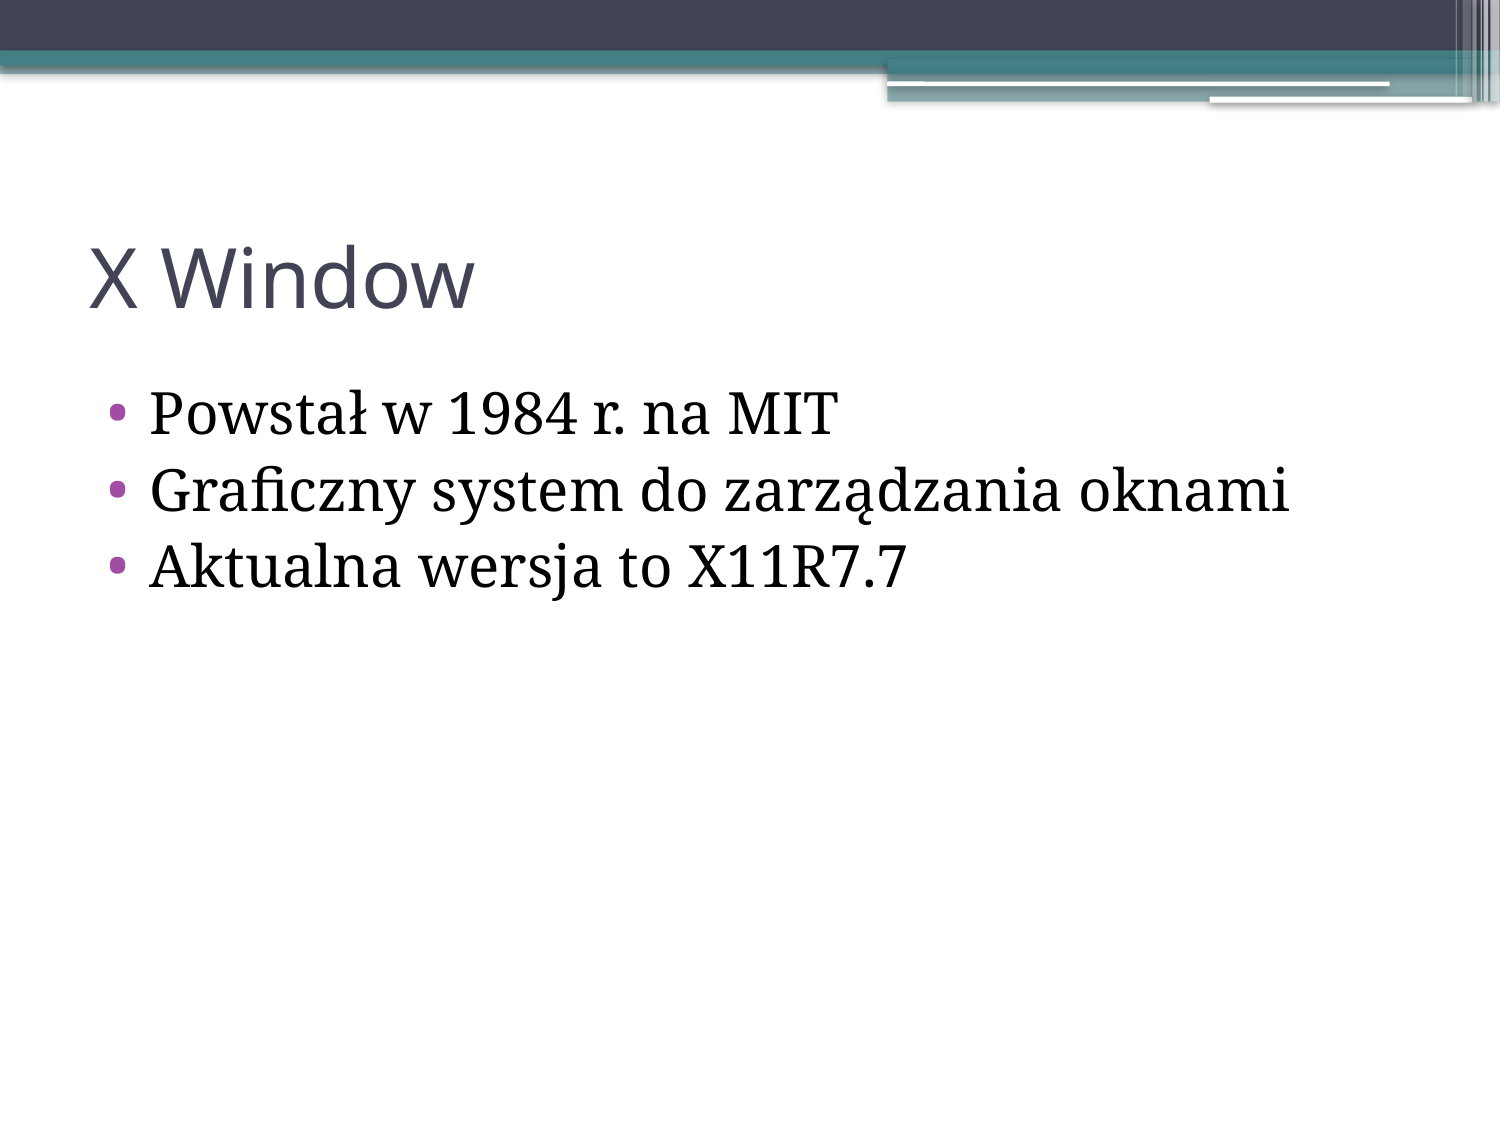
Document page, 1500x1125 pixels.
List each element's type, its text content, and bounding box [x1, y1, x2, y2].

title X Window [75, 187, 1425, 363]
list Powstał w 1984 r. na MIT Graficzny system do zarządzania oknami Aktualna wersja to X11R7.7 [75, 368, 1425, 1079]
